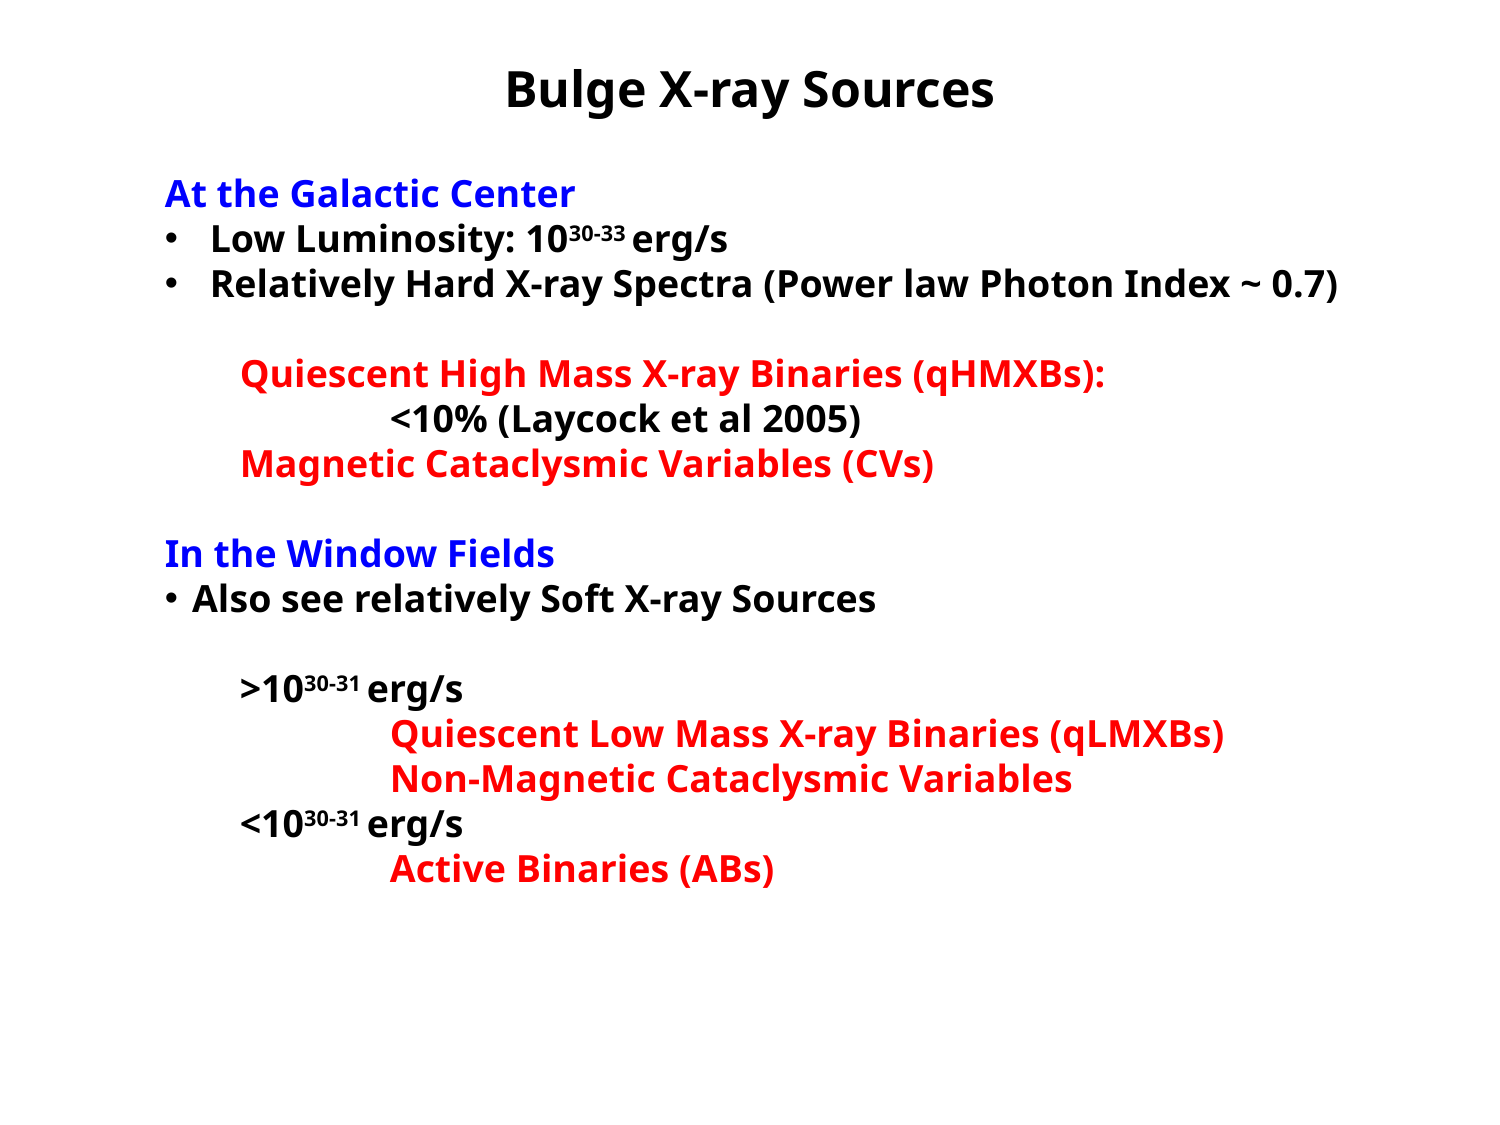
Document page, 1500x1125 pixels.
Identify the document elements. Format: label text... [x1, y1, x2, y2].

text_box At the Galactic Center Low Luminosity: 1030-33 erg/s Relatively Hard X-ray Spectra (Power law Photon Index ~ 0.7) Quiescent High Mass X-ray Binaries (qHMXBs): <10% (Laycock et al 2005) Magnetic Cataclysmic Variables (CVs) In the Window Fields Also see relatively Soft X-ray Sources >1030-31 erg/s Quiescent Low Mass X-ray Binaries (qLMXBs) Non-Magnetic Cataclysmic Variables <1030-31 erg/s Active Binaries (ABs) [149, 162, 1438, 998]
text_box Bulge X-ray Sources [337, 49, 1163, 125]
